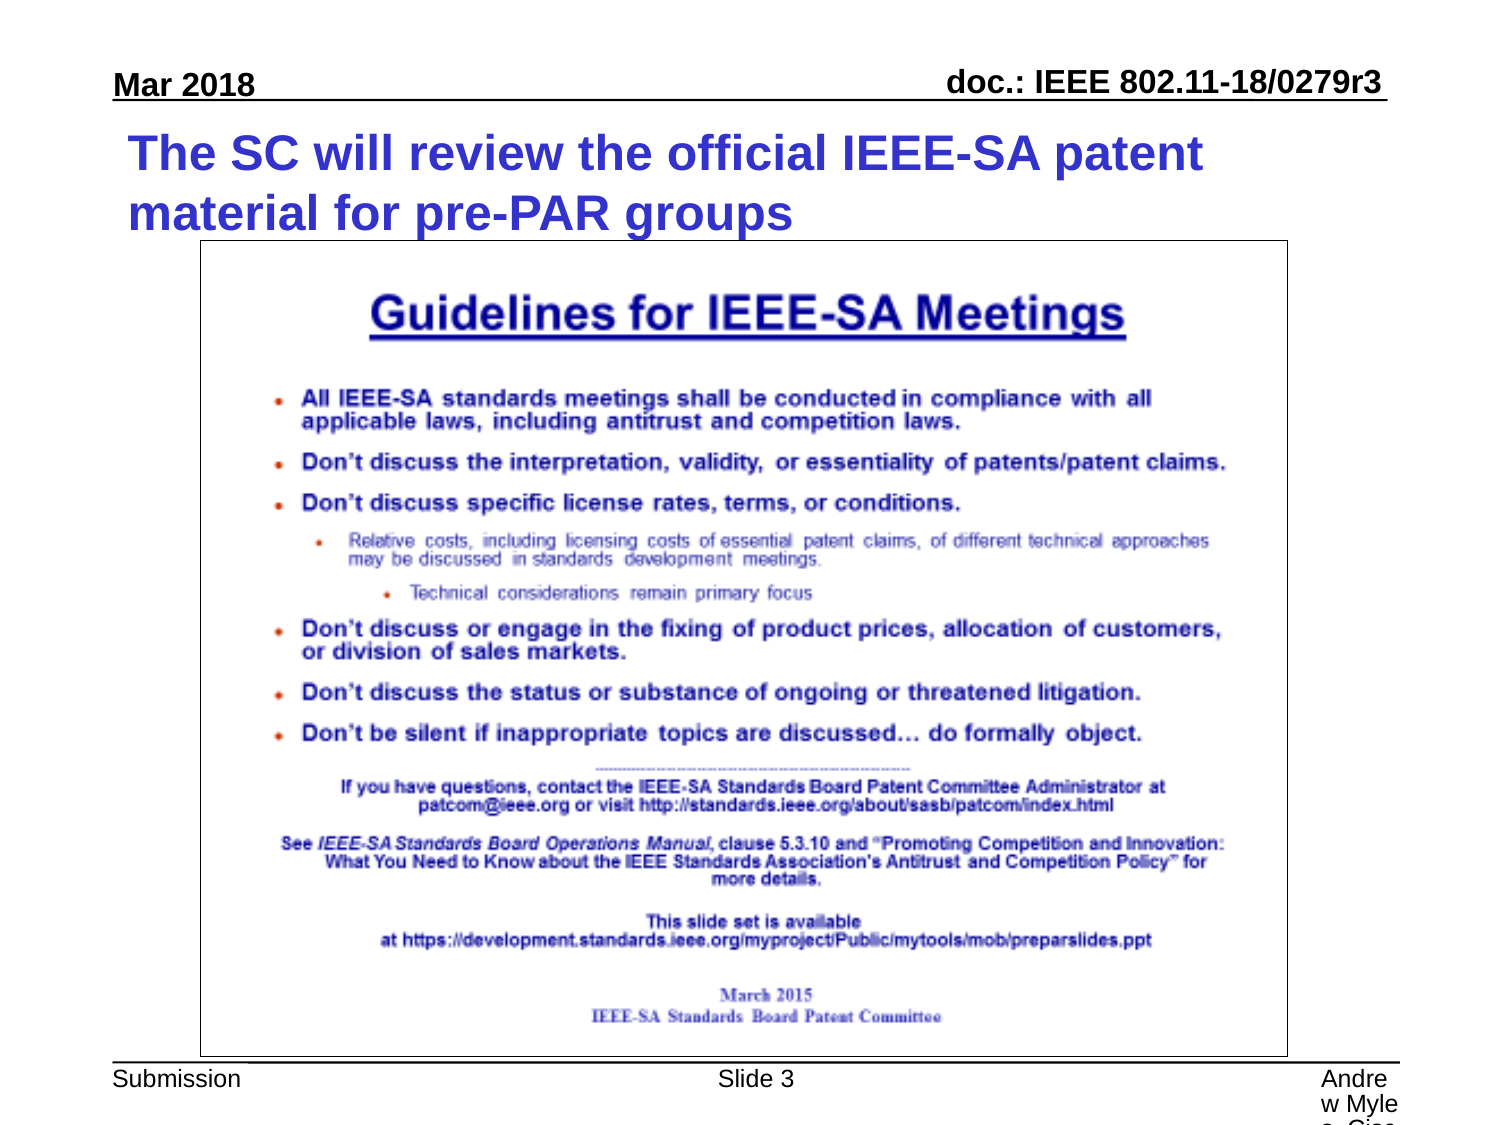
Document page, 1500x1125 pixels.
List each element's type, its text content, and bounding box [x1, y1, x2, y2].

footer Andrew Myles, Cisco [1320, 1061, 1402, 1093]
title The SC will review the official IEEE-SA patent material for pre-PAR groups [112, 112, 1388, 288]
slide_number Slide 3 [709, 1065, 803, 1093]
picture [199, 240, 1288, 1057]
